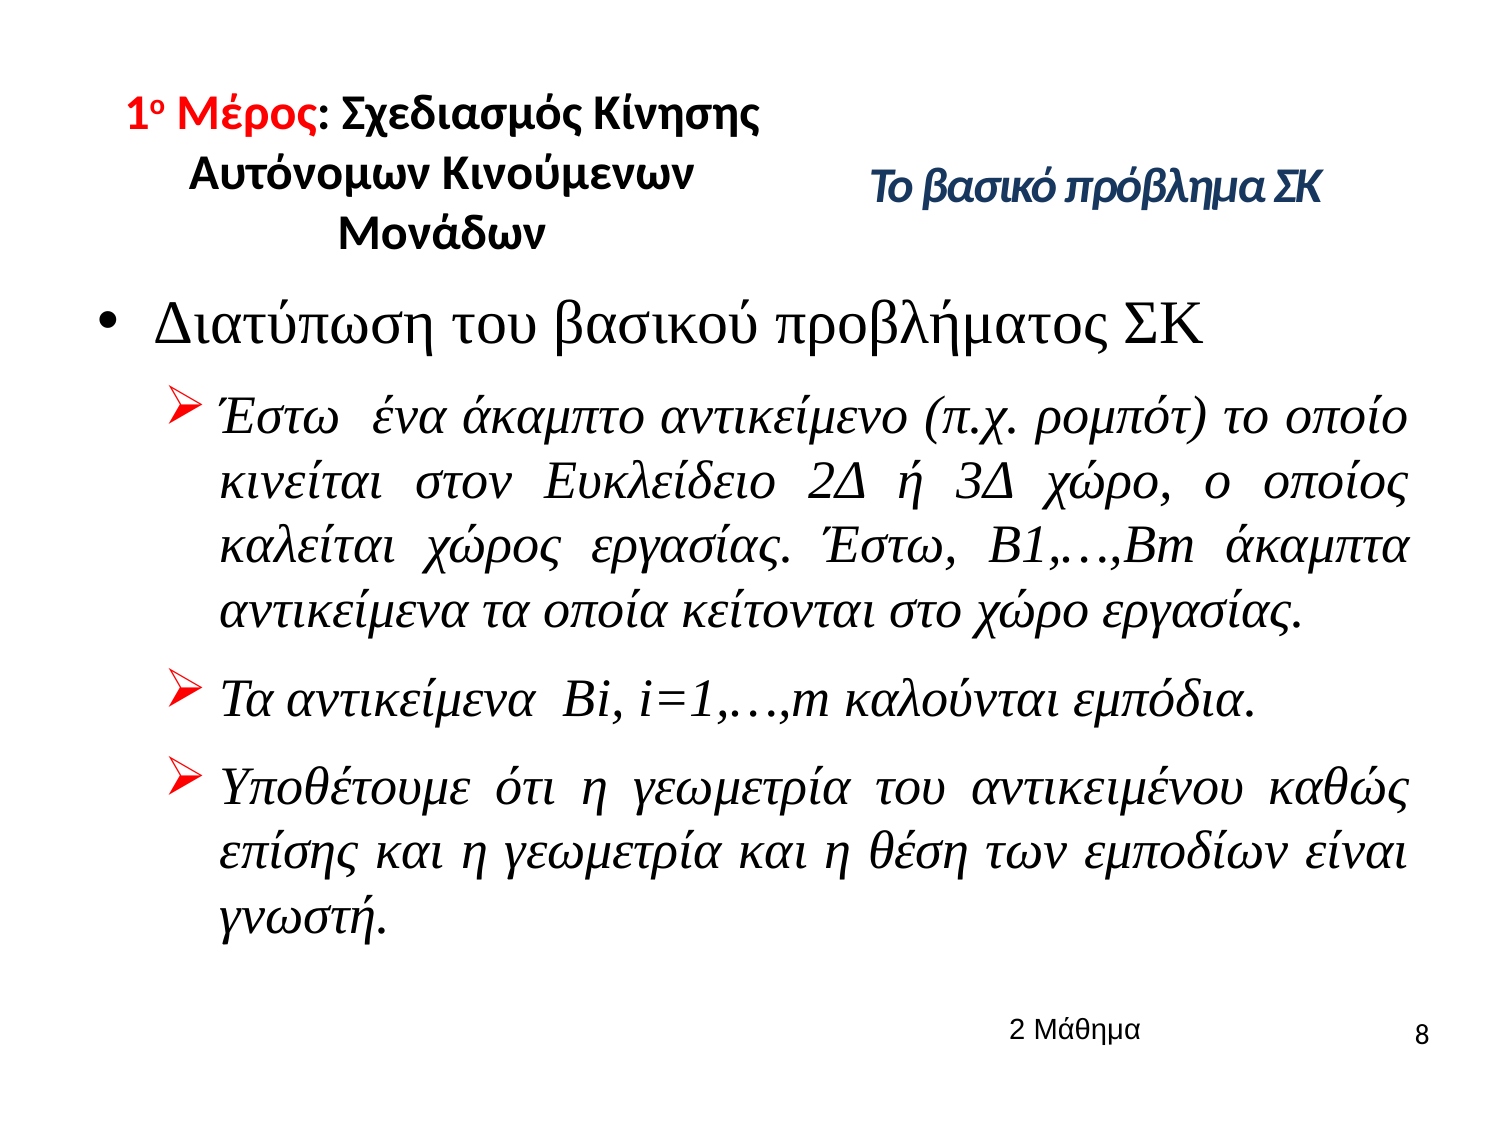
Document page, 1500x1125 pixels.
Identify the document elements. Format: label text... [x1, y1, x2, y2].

text_box Το βασικό πρόβλημα ΣΚ [750, 139, 1441, 220]
footer 2 Μάθημα [994, 1002, 1369, 1063]
title 1ο Μέρος: Σχεδιασμός Κίνησης Αυτόνομων Κινούμενων Μονάδων [74, 69, 810, 270]
list Διατύπωση του βασικού προβλήματος ΣΚ Έστω ένα άκαμπτο αντικείμενο (π.χ. ρομπότ) το οποίο κινείται στον Ευκλείδειο 2Δ ή 3Δ χώρο, ο οποίος καλείται χώρος εργασίας. Έστω, Β1,…,Βm άκαμπτα αντικείμενα τα οποία κείτονται στο χώρο εργασίας. Τα αντικείμενα Βi, i=1,…,m καλούνται εμπόδια. Υποθέτουμε ότι η γεωμετρία του αντικειμένου καθώς επίσης και η γεωμετρία και η θέση των εμποδίων είναι γνωστή. [82, 273, 1426, 962]
slide_number 8 [1369, 1002, 1445, 1063]
